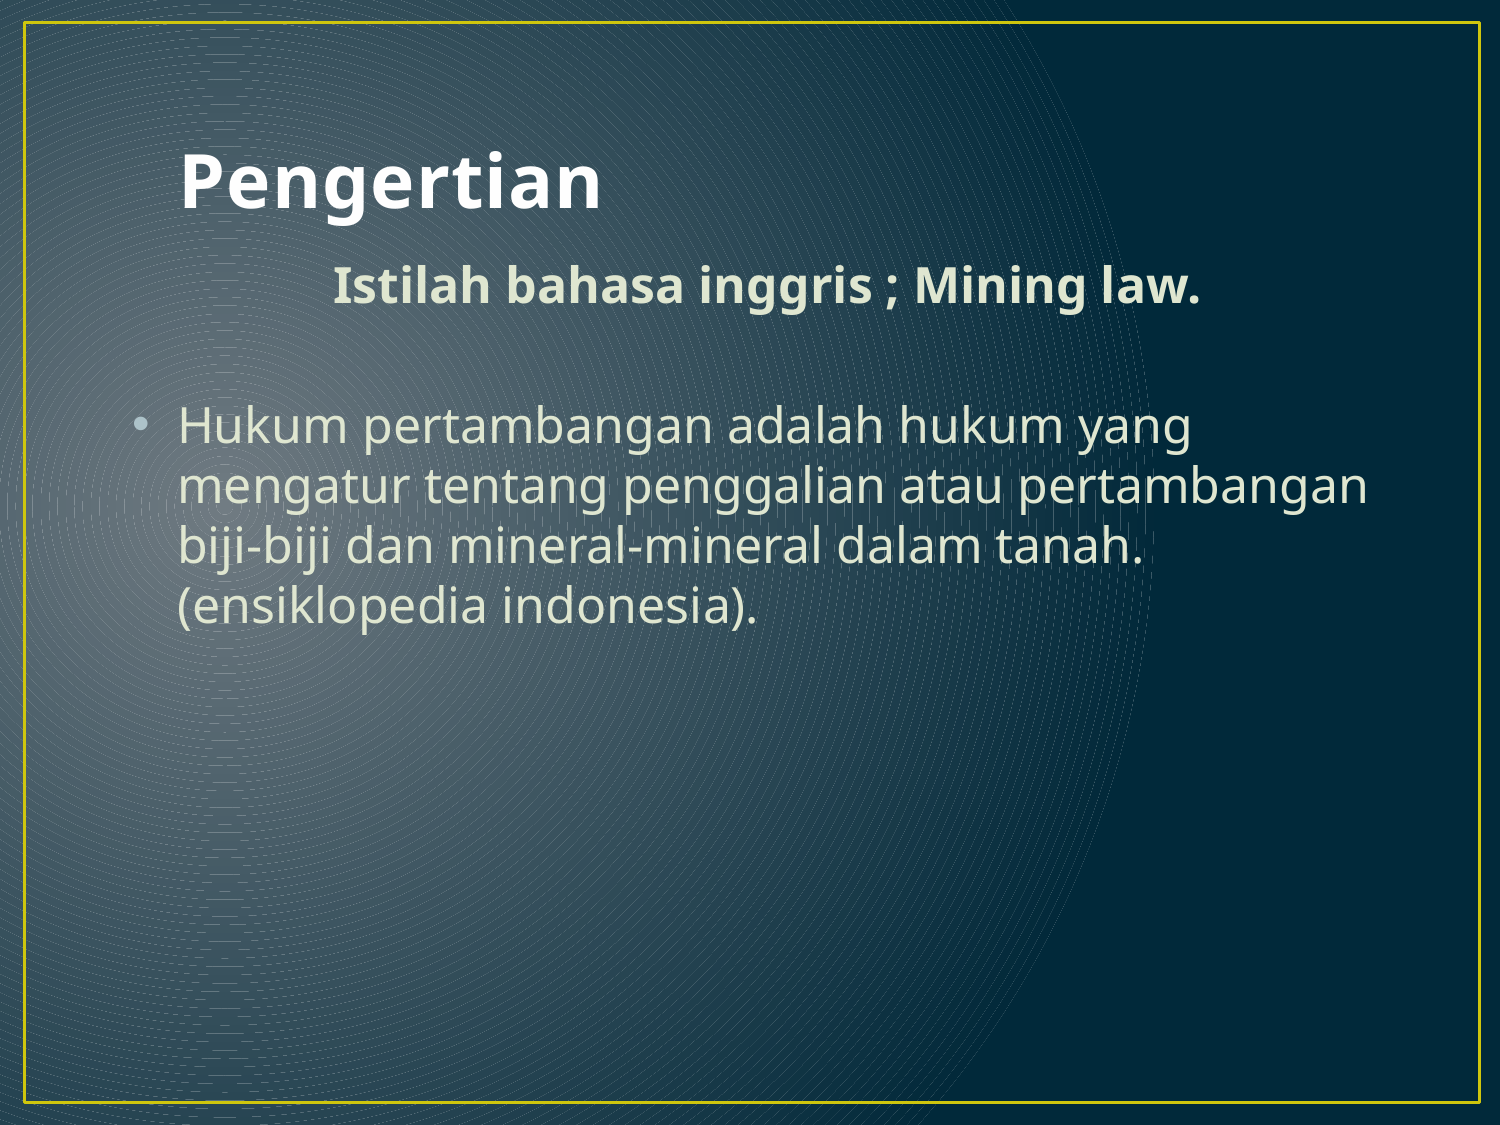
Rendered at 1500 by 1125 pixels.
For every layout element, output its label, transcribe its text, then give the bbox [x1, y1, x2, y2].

title Pengertian [164, 93, 1314, 232]
list Istilah bahasa inggris ; Mining law. Hukum pertambangan adalah hukum yang mengatur tentang penggalian atau pertambangan biji-biji dan mineral-mineral dalam tanah. (ensiklopedia indonesia). [117, 246, 1418, 985]
